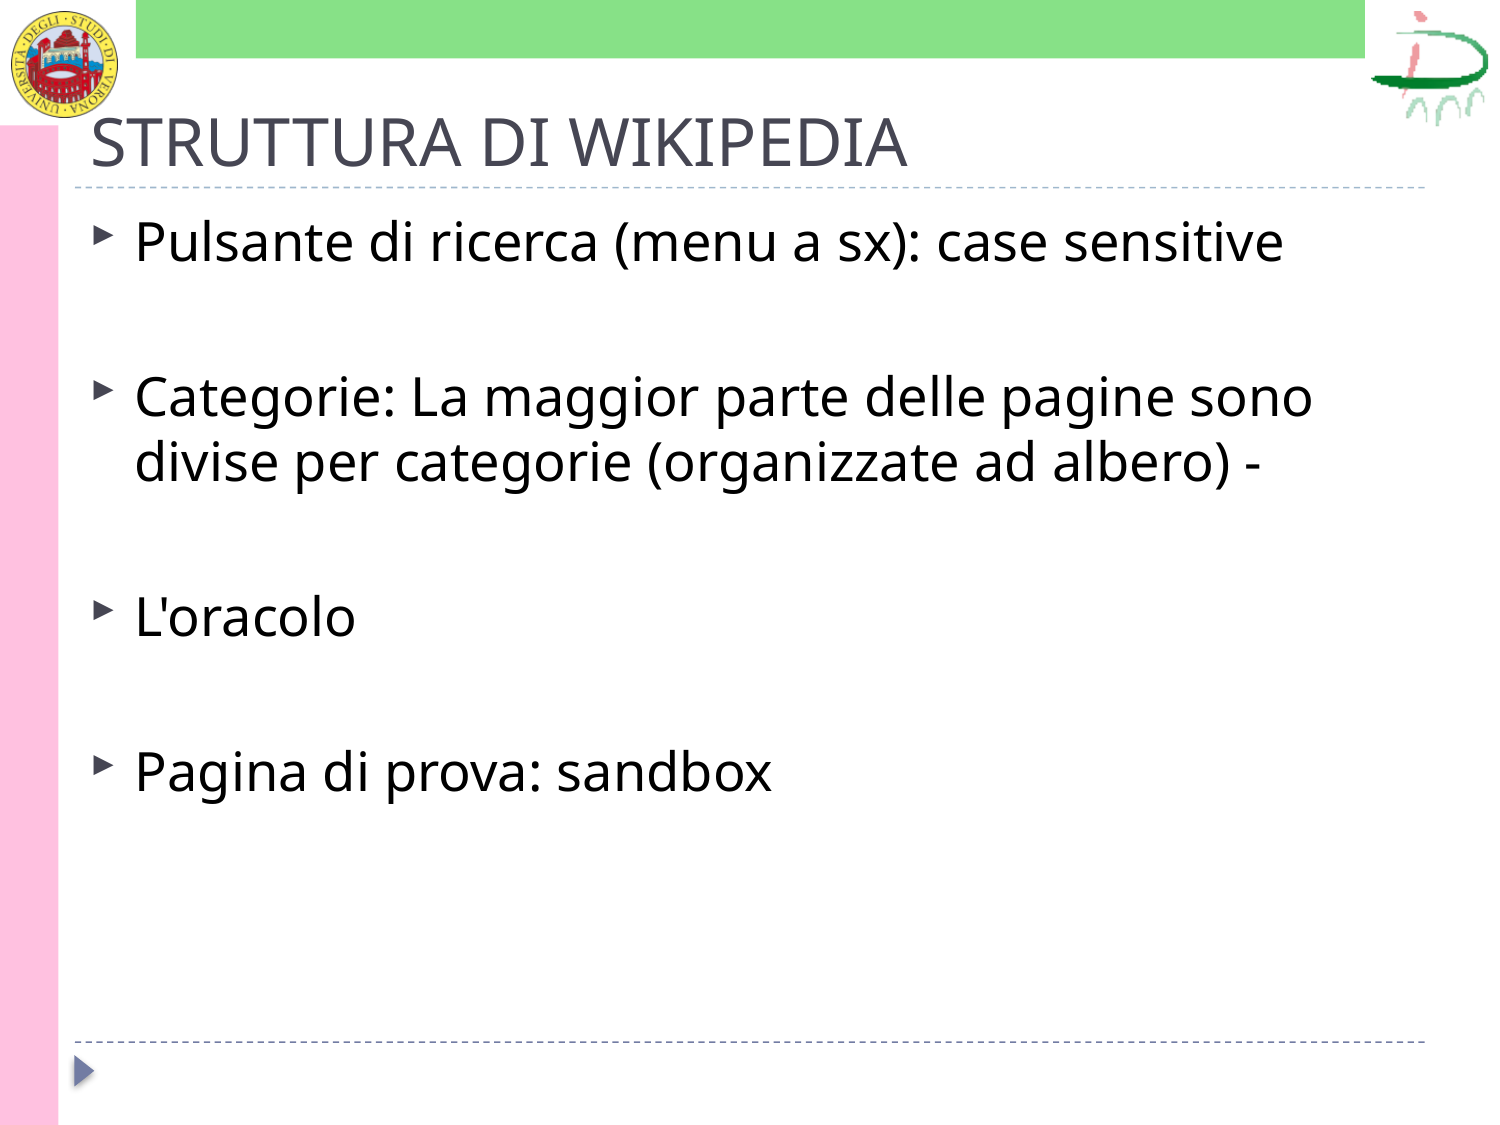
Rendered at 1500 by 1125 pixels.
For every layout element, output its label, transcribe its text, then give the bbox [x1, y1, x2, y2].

list Pulsante di ricerca (menu a sx): case sensitive Categorie: La maggior parte delle pagine sono divise per categorie (organizzate ad albero) - L'oracolo Pagina di prova: sandbox [74, 199, 1426, 1011]
title STRUTTURA DI WIKIPEDIA [74, 81, 1426, 188]
picture [1371, 11, 1489, 129]
picture [11, 11, 118, 118]
